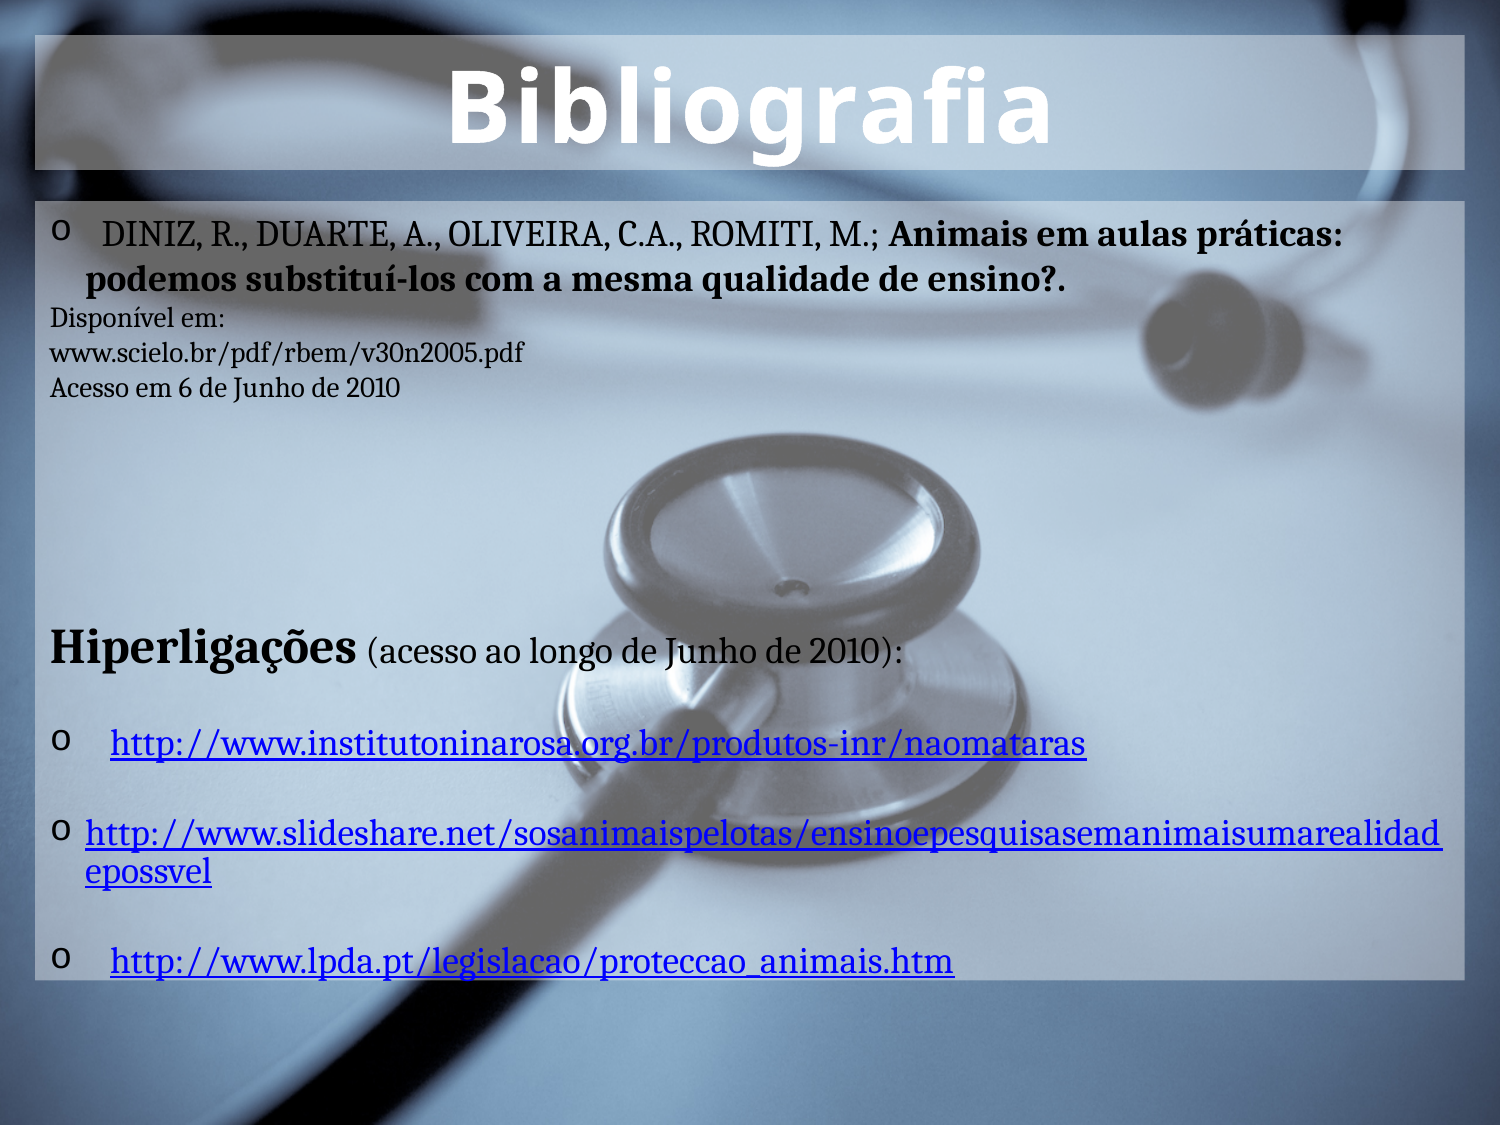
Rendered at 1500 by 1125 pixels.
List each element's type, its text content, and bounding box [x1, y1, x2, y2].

picture [0, 0, 1500, 1125]
text_box Bibliografia [35, 35, 1465, 170]
text_box DINIZ, R., DUARTE, A., OLIVEIRA, C.A., ROMITI, M.; Animais em aulas práticas: podemos substituí-los com a mesma qualidade de ensino?. Disponível em: www.scielo.br/pdf/rbem/v30n2005.pdf Acesso em 6 de Junho de 2010 Hiperligações (acesso ao longo de Junho de 2010): http://www.institutoninarosa.org.br/produtos-inr/naomataras http://www.slideshare.net/sosanimaispelotas/ensinoepesquisasemanimaisumarealidadepossvel http://www.lpda.pt/legislacao/proteccao_animais.htm [35, 201, 1465, 981]
